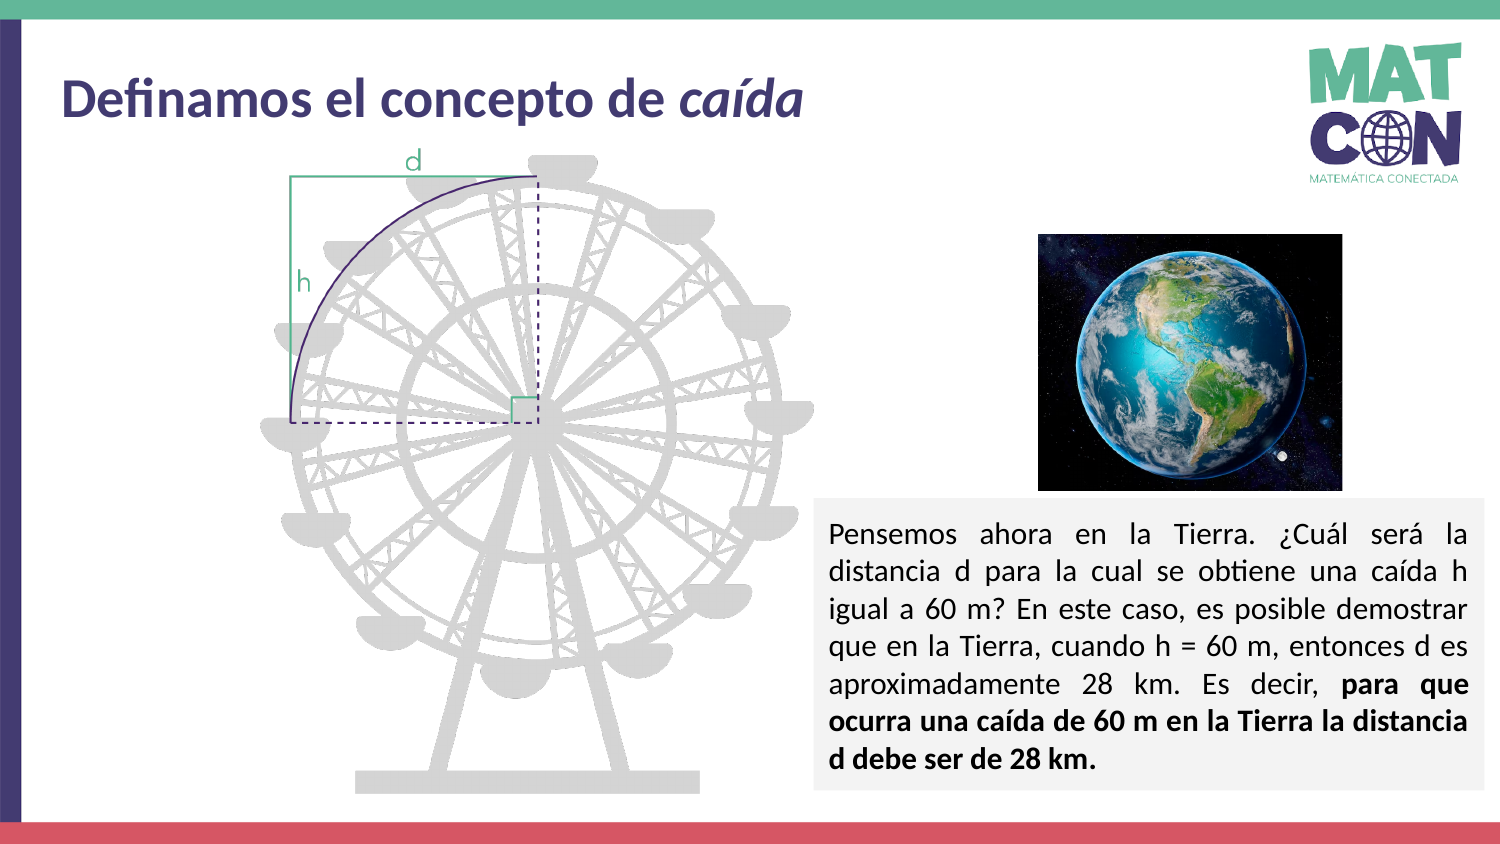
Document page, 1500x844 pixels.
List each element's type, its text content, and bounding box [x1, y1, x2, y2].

text_box Pensemos ahora en la Tierra. ¿Cuál será la distancia d para la cual se obtiene una caída h igual a 60 m? En este caso, es posible demostrar que en la Tierra, cuando h = 60 m, entonces d es aproximadamente 28 km. Es decir, para que ocurra una caída de 60 m en la Tierra la distancia d debe ser de 28 km. [819, 498, 1485, 791]
text_box Definamos el concepto de caída [46, 46, 1039, 145]
picture [0, 0, 1500, 844]
